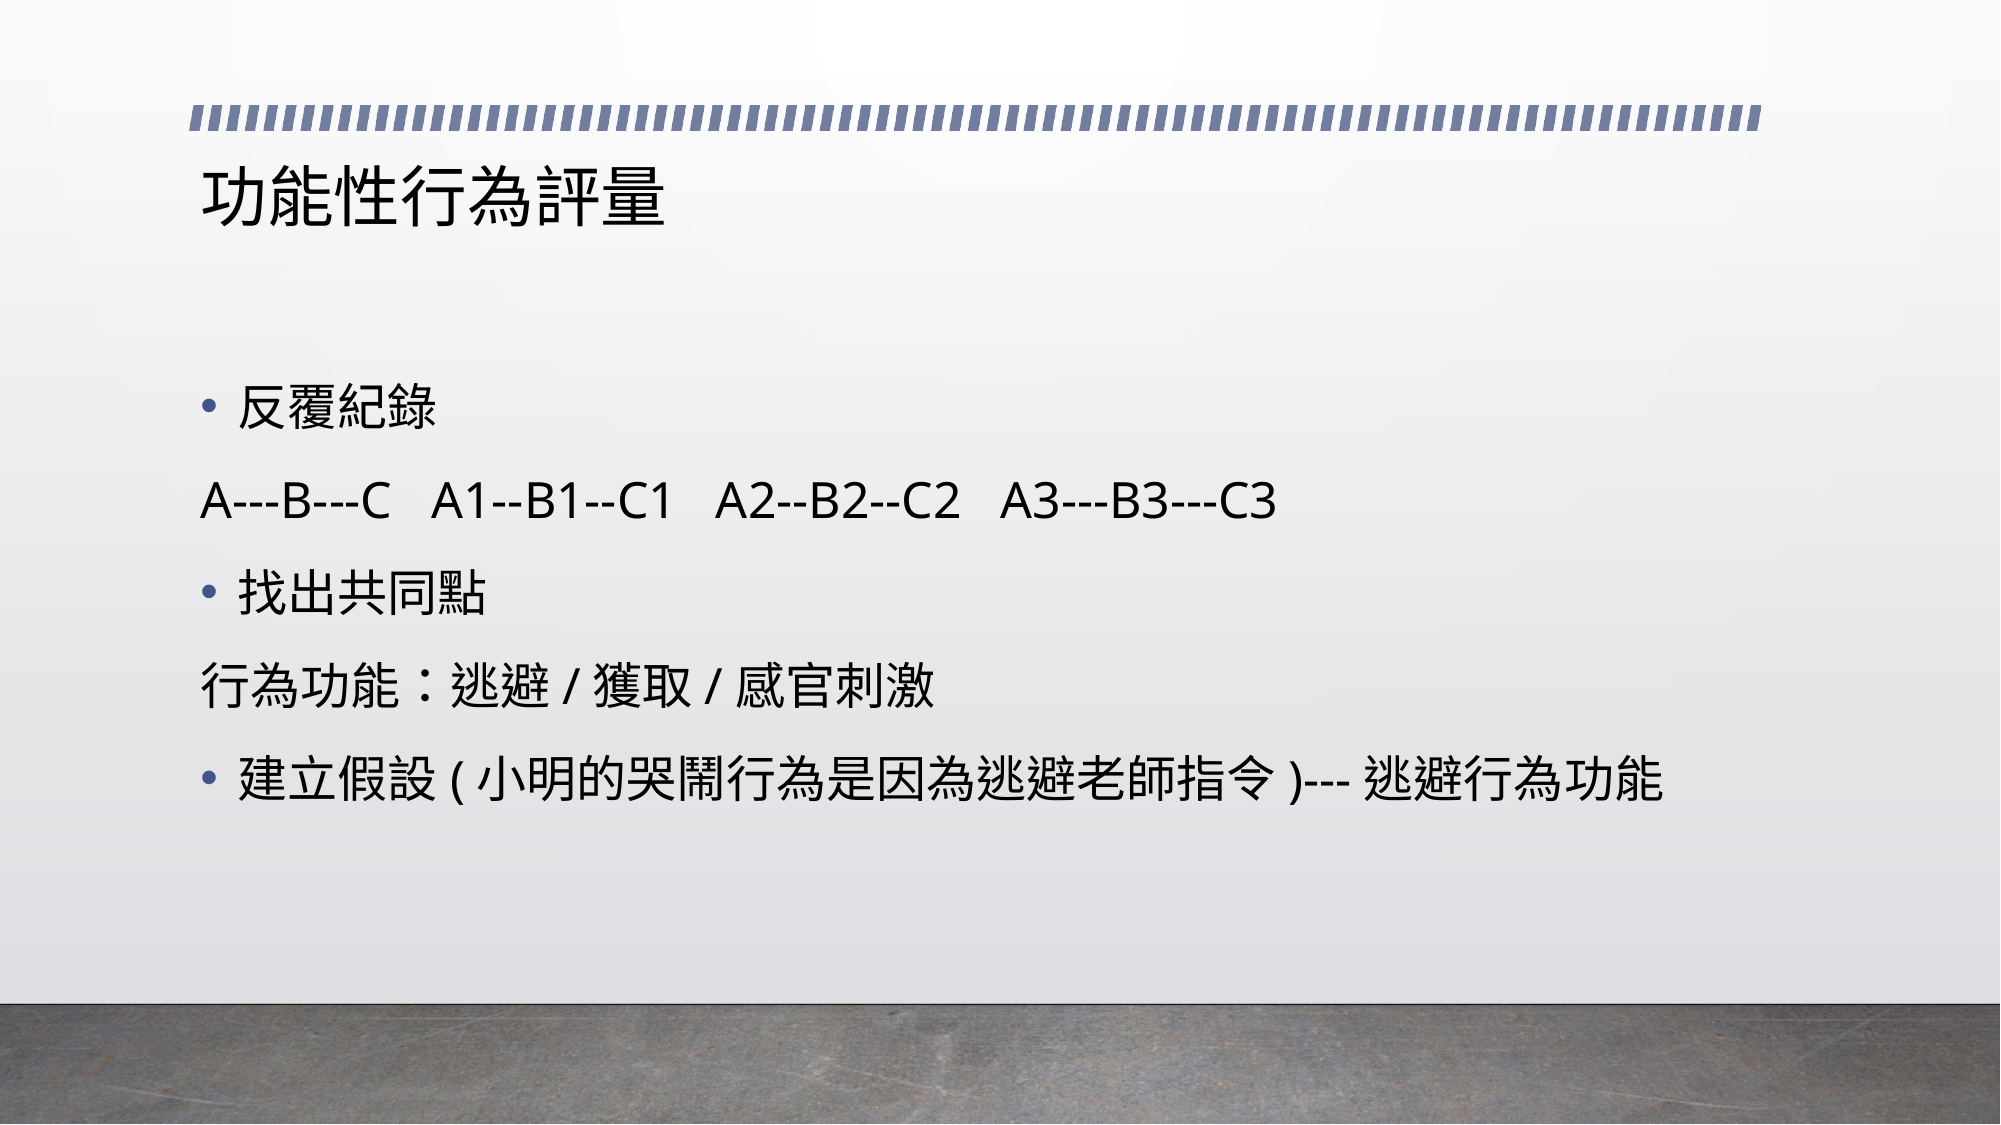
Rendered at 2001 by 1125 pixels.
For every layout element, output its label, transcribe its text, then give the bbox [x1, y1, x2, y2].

picture [0, 1004, 2000, 1124]
list 反覆紀錄 A---B---C A1--B1--C1 A2--B2--C2 A3---B3---C3 找出共同點 行為功能：逃避/獲取/感官刺激 建立假設(小明的哭鬧行為是因為逃避老師指令)---逃避行為功能 [185, 356, 1761, 897]
title 功能性行為評量 [185, 156, 1761, 329]
